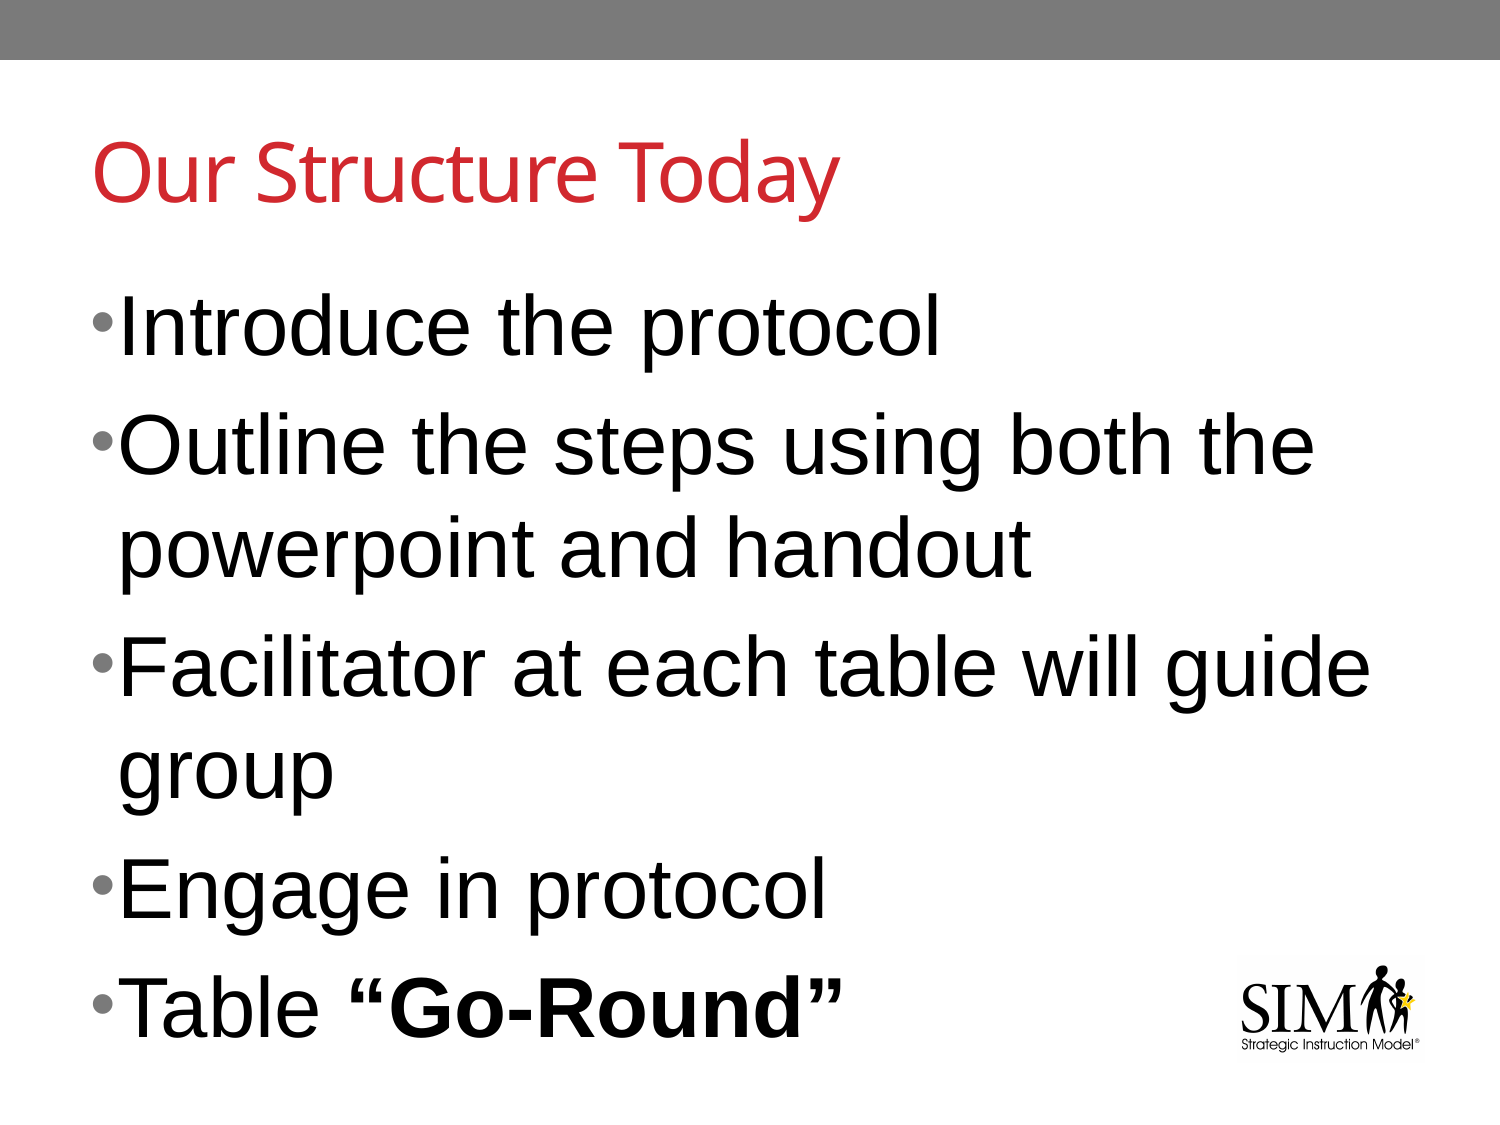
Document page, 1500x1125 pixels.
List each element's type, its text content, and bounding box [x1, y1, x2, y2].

list Introduce the protocol Outline the steps using both the powerpoint and handout Facilitator at each table will guide group Engage in protocol Table “Go-Round” [75, 262, 1425, 1063]
title Our Structure Today [75, 87, 1425, 250]
